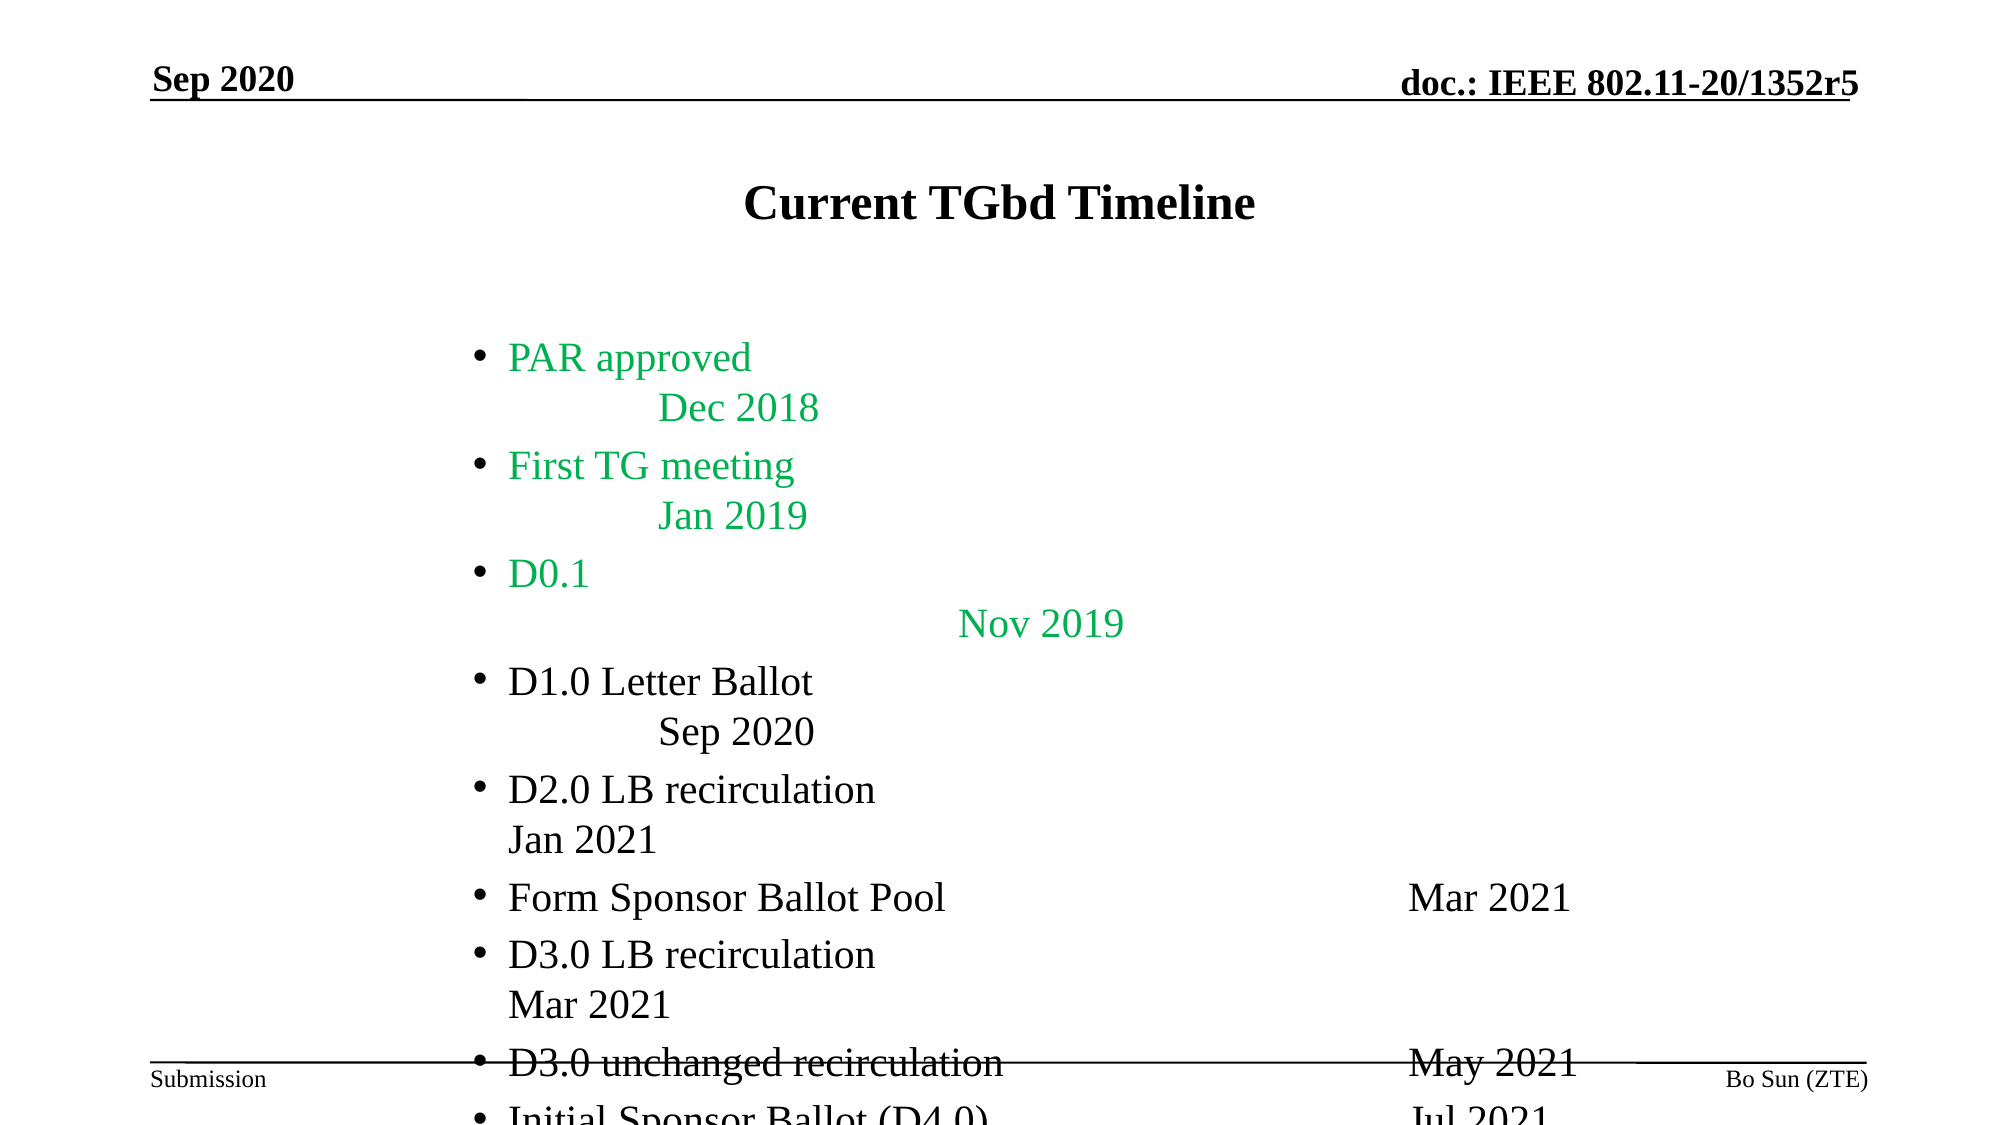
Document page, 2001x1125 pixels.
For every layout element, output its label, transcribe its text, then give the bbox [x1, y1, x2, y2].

list PAR approved Dec 2018 First TG meeting Jan 2019 D0.1 Nov 2019 D1.0 Letter Ballot Sep 2020 D2.0 LB recirculation Jan 2021 Form Sponsor Ballot Pool Mar 2021 D3.0 LB recirculation Mar 2021 D3.0 unchanged recirculation May 2021 Initial Sponsor Ballot (D4.0) Jul 2021 Final 802.11 WG approval May 2022 802 EC approval May 2022 RevCom and SASB approval Jun 2022 [401, 322, 1599, 1052]
footer Bo Sun (ZTE) [1171, 1061, 1869, 1093]
title Current TGbd Timeline [149, 112, 1850, 288]
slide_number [152, 54, 563, 100]
